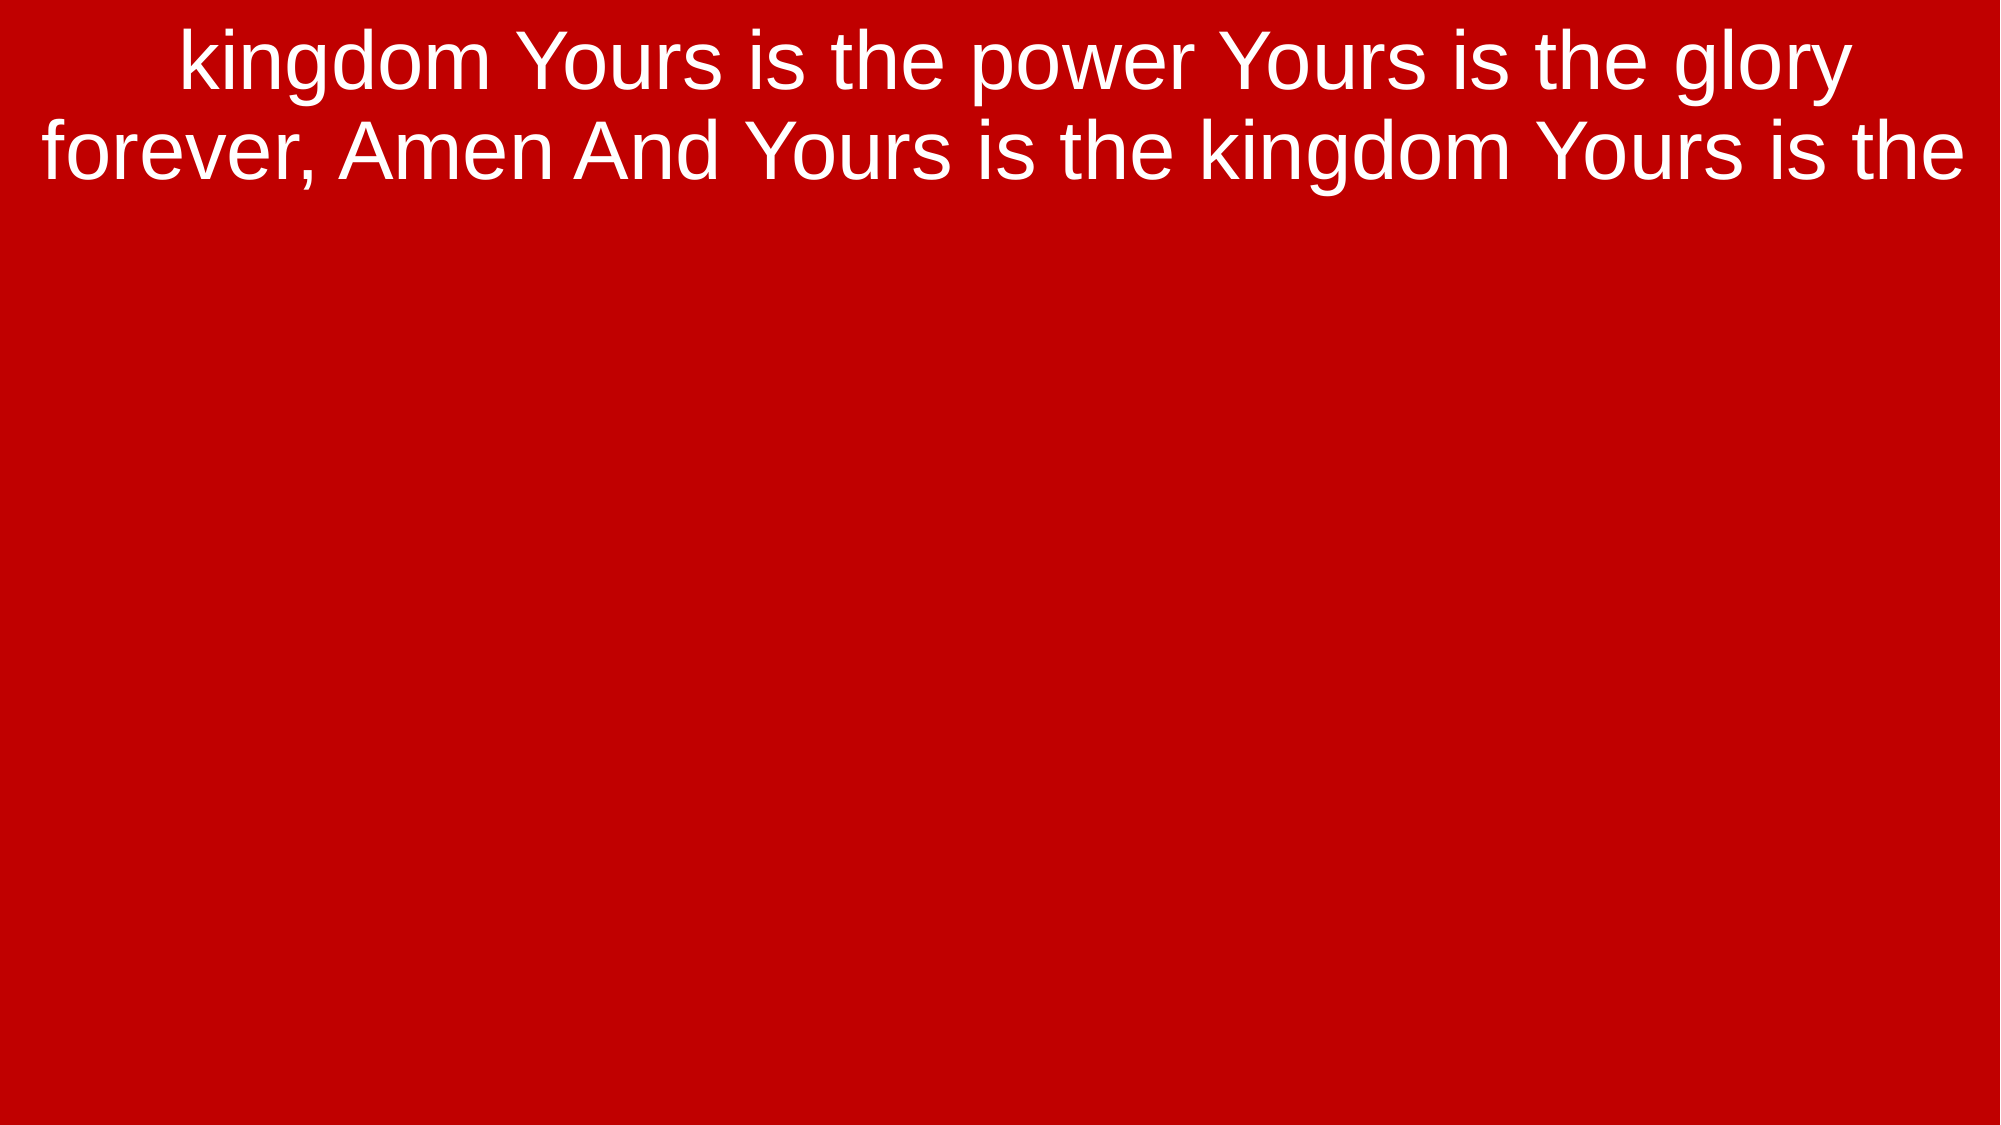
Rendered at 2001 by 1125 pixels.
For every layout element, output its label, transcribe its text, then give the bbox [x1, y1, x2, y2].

list kingdom Yours is the power Yours is the glory forever, Amen And Yours is the kingdom Yours is the [10, 9, 2000, 784]
